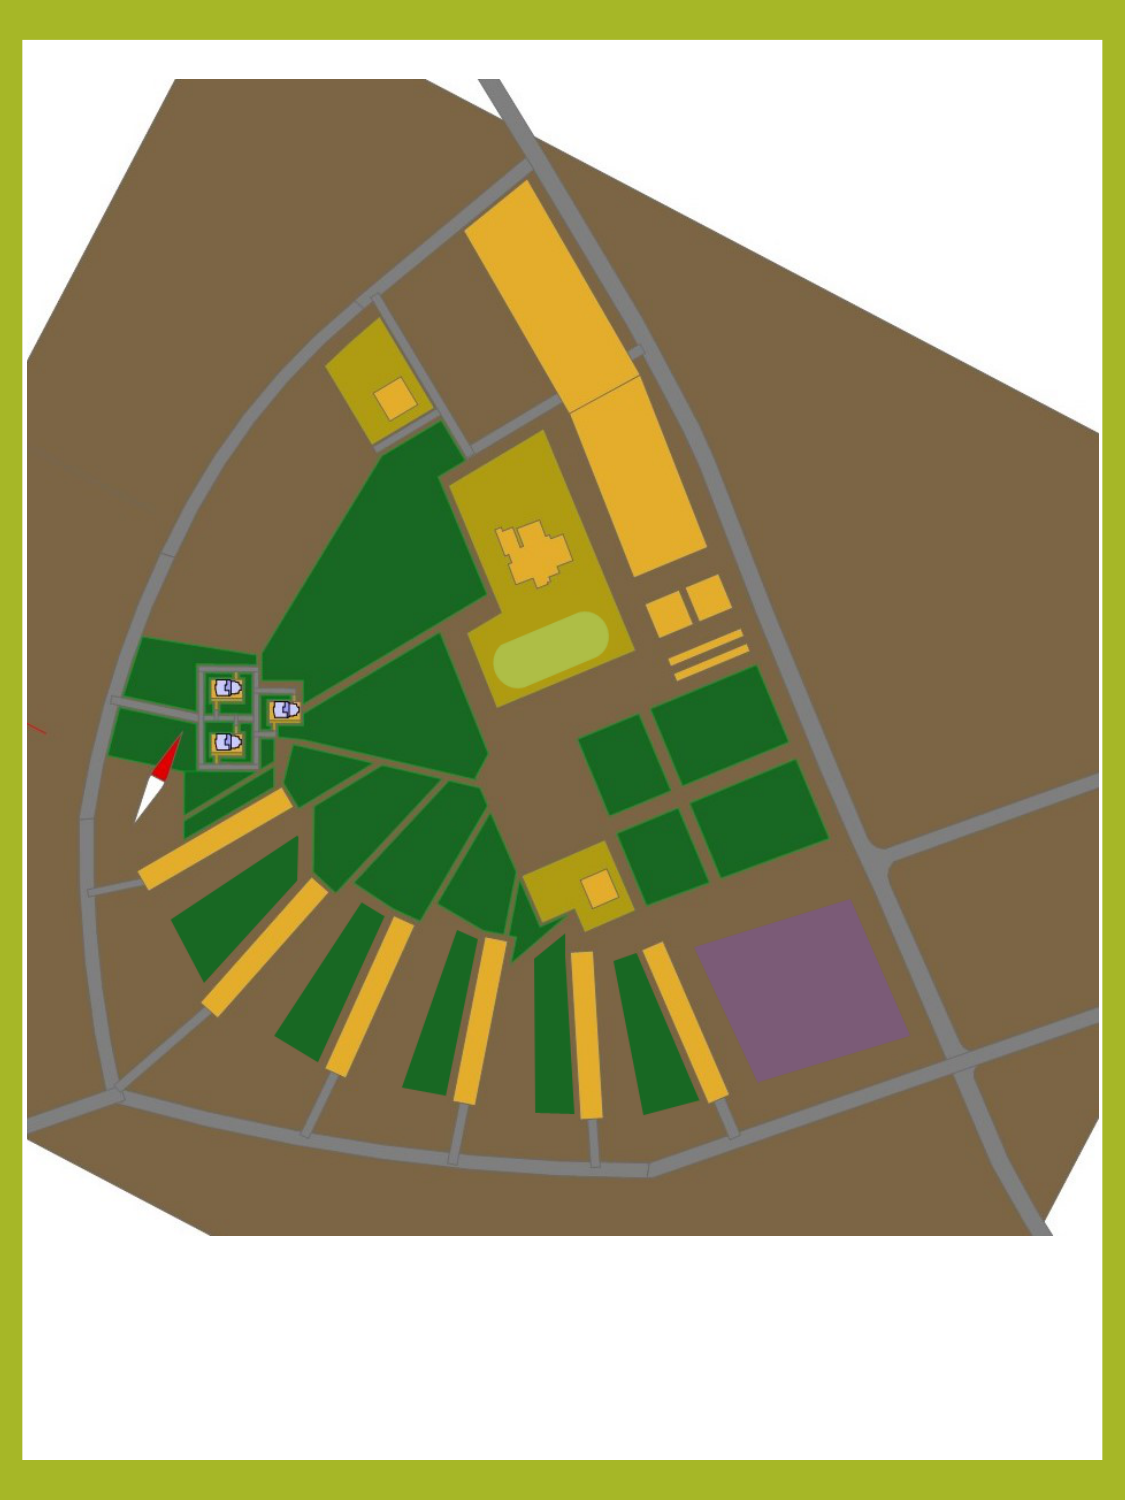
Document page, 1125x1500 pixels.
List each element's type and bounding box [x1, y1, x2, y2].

picture [26, 79, 1099, 1237]
